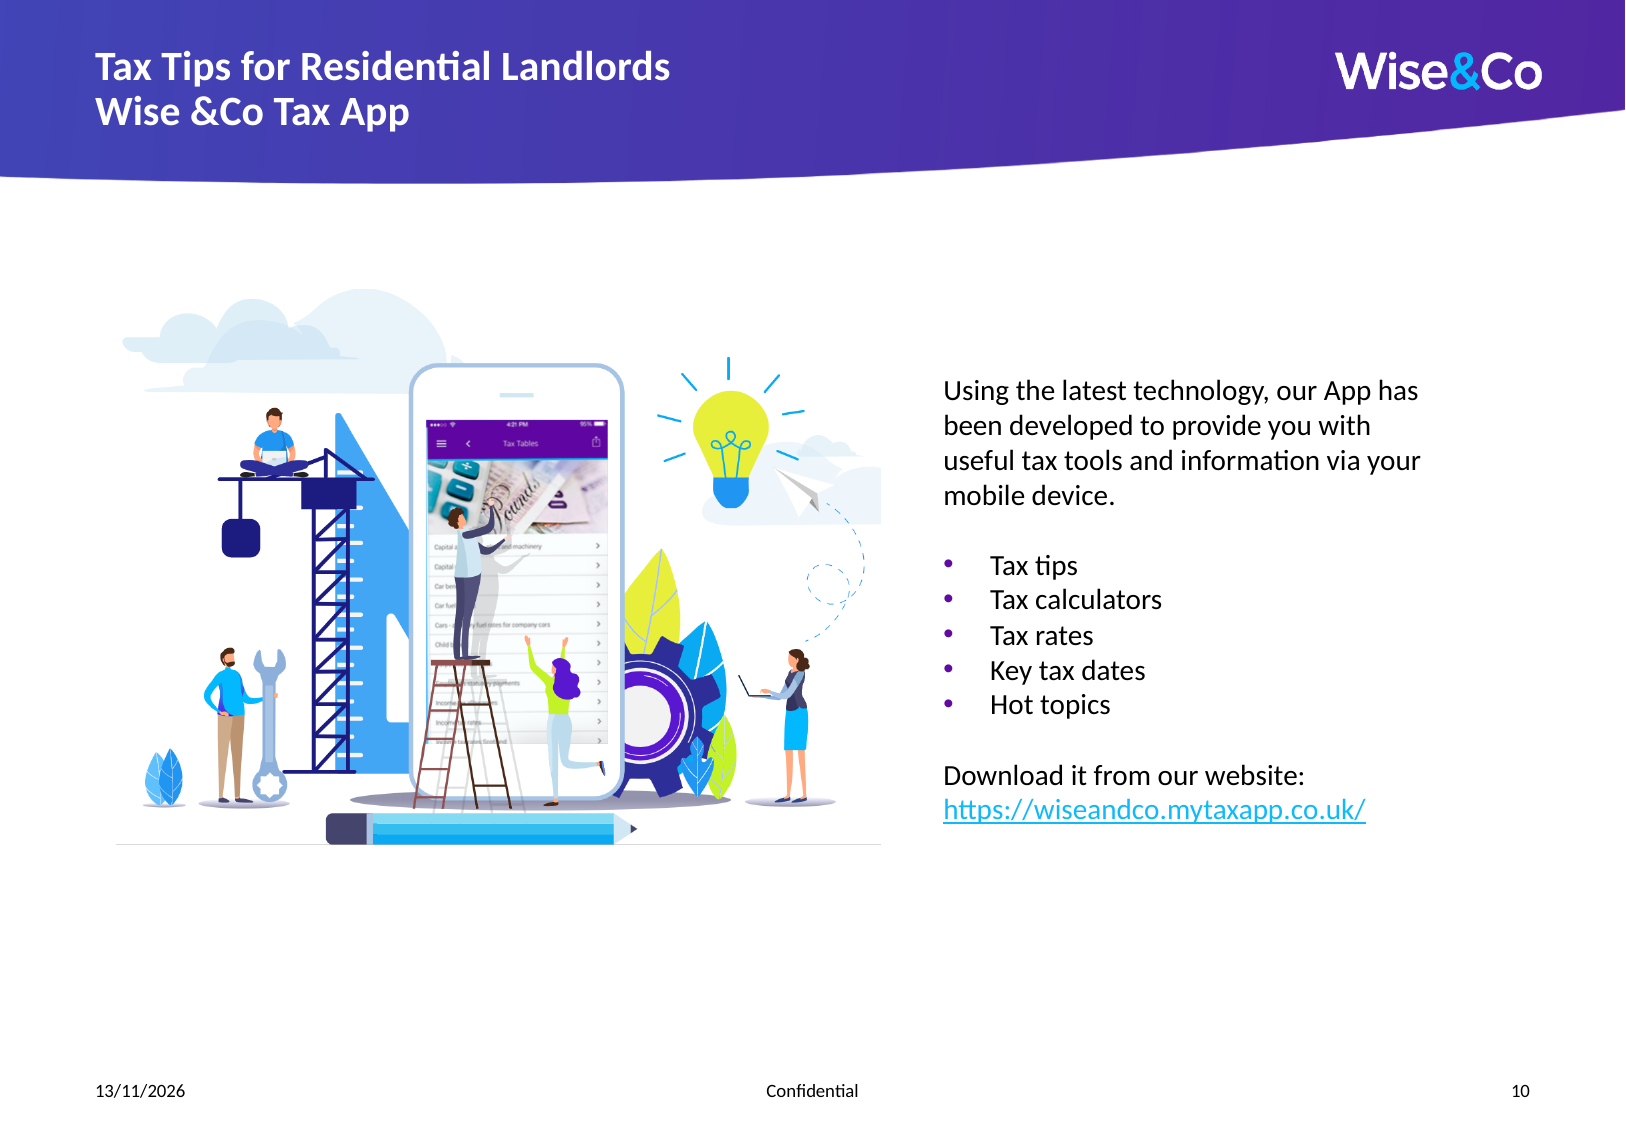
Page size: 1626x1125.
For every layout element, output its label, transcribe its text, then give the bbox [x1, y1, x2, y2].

picture [0, 0, 1625, 184]
slide_number 10 [1147, 1071, 1545, 1103]
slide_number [80, 1071, 478, 1103]
text_box Tax Tips for Residential Landlords Wise &Co Tax App [80, 36, 1219, 166]
footer Confidential [538, 1071, 1087, 1103]
picture [116, 289, 881, 845]
text_box Using the latest technology, our App has been developed to provide you with useful tax tools and information via your mobile device. Tax tips Tax calculators Tax rates Key tax dates Hot topics Download it from our website: https://wiseandco.mytaxapp.co.uk/ [928, 363, 1460, 903]
